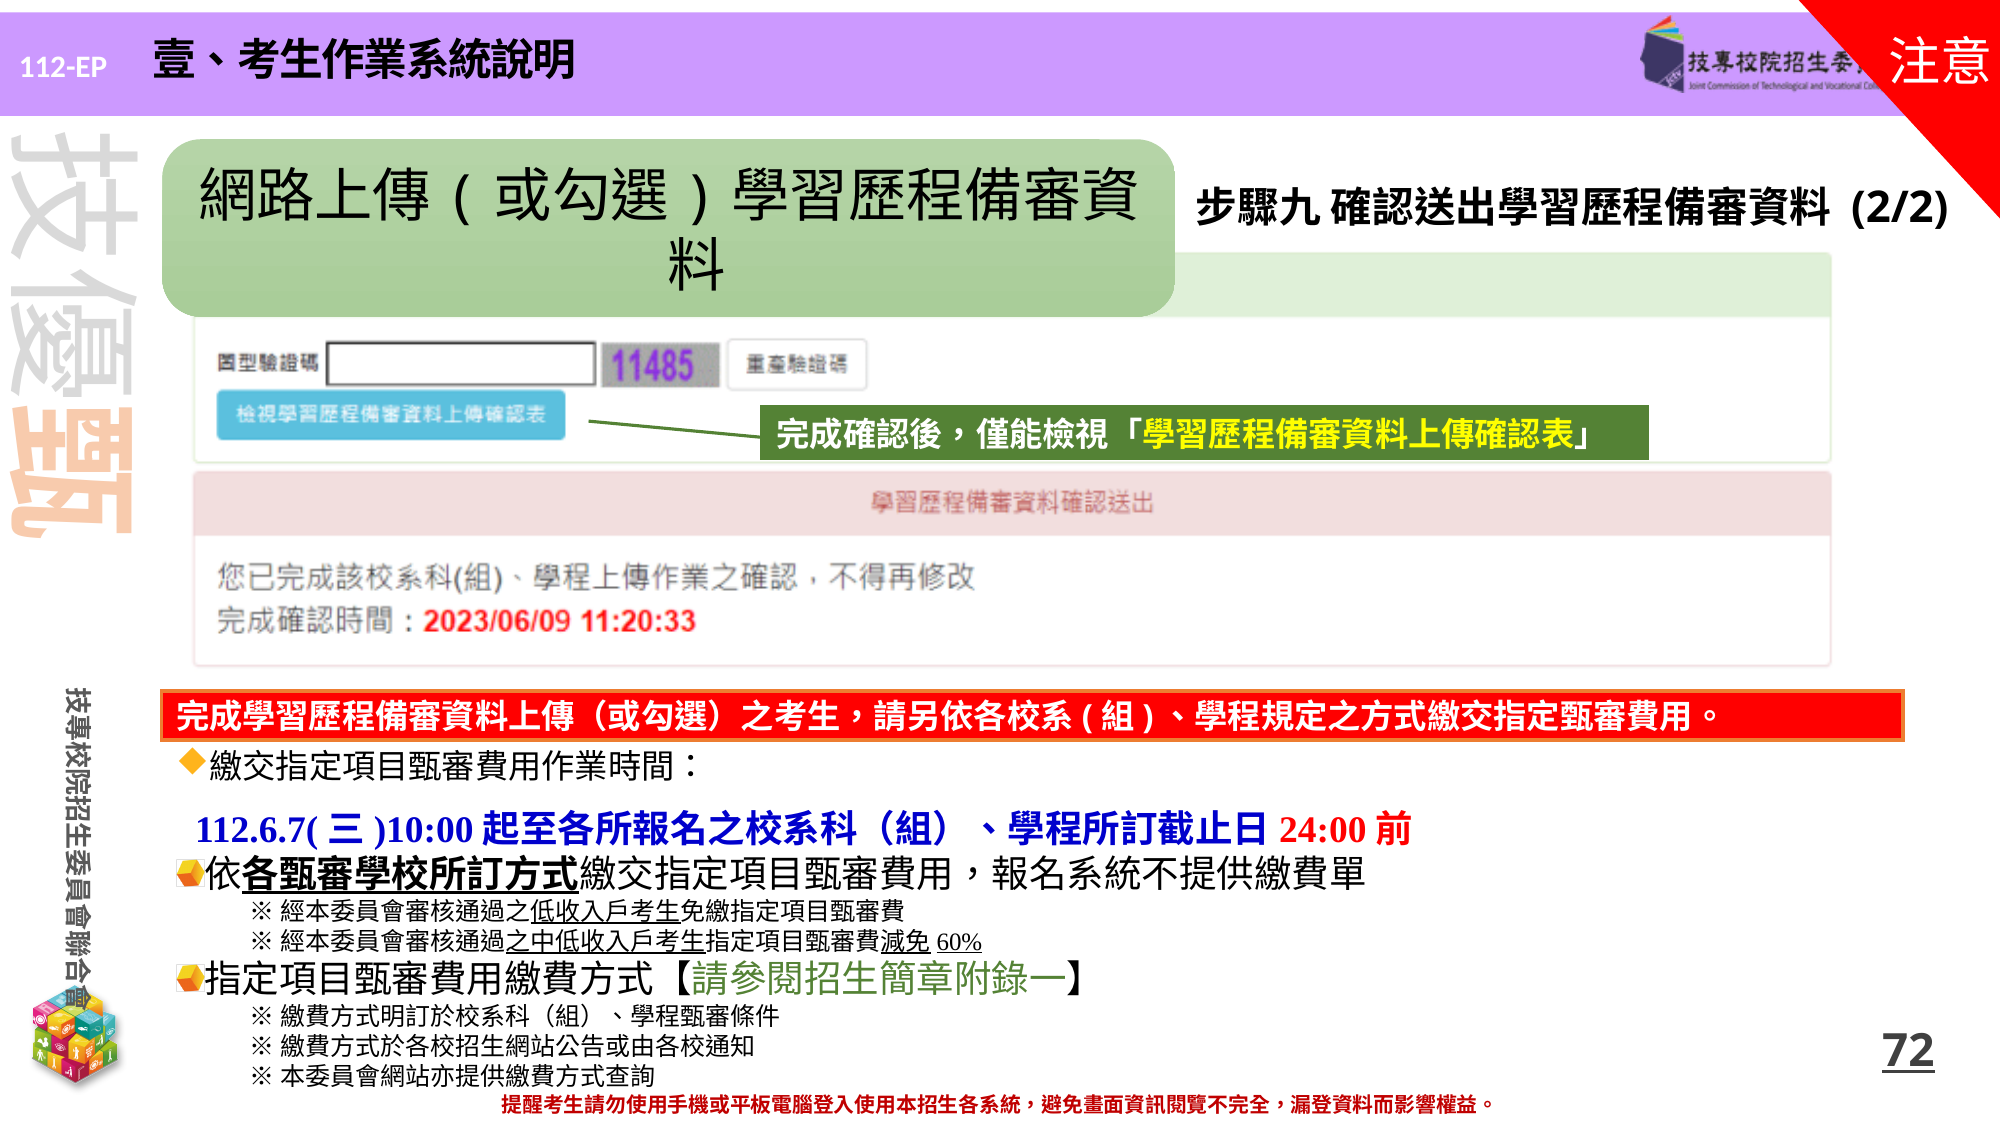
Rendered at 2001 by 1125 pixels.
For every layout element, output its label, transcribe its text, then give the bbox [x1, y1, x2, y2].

text_box 網路上傳(或勾選)學習歷程備審資料 [161, 138, 1176, 314]
text_box 步驟九 確認送出學習歷程備審資料 (2/2) [1180, 156, 1965, 261]
picture [184, 246, 1840, 674]
picture [1640, 15, 1873, 93]
text_box 完成學習歷程備審資料上傳（或勾選）之考生，請另依各校系(組)、學程規定之方式繳交指定甄審費用。 [160, 689, 1905, 742]
text_box 壹、考生作業系統說明 [137, 13, 1488, 109]
picture [176, 964, 205, 992]
picture [21, 985, 129, 1094]
picture [176, 859, 205, 887]
text_box 繳交指定項目甄審費用作業時間： 112.6.7(三)10:00起至各所報名之校系科（組）、學程所訂截止日24:00前 依各甄審學校所訂方式繳交指定項目甄審費用，報名系統不提供繳費單 ※經本委員會審核通過之低收入戶考生免繳指定項目甄審費 ※經本委員會審核通過之中低收入戶考生指定項目甄審費減免60% 指定項目甄審費用繳費方式【請參閱招生簡章附錄一】 ※繳費方式明訂於校系科（組）、學程甄審條件 ※繳費方式於各校招生網站公告或由各校通知 ※本委員會網站亦提供繳費方式查詢 [161, 725, 1919, 1098]
text_box [1797, 0, 2000, 83]
text_box 注意 [1873, 20, 2000, 98]
text_box [1887, 98, 2000, 221]
